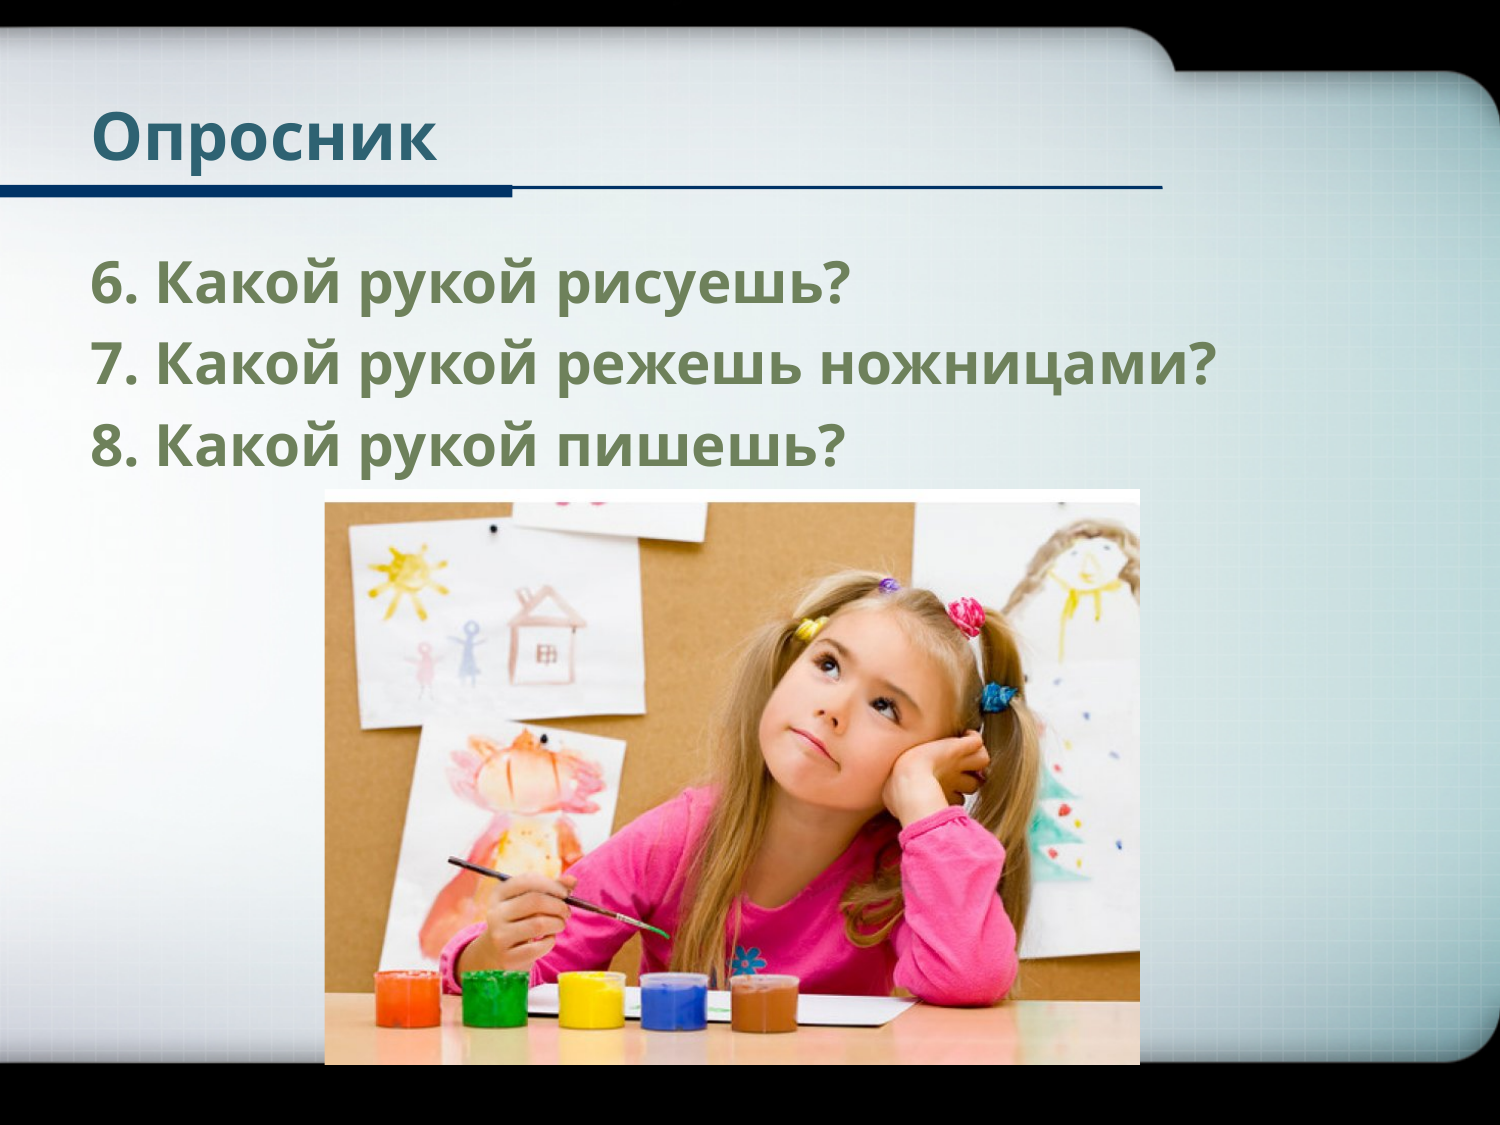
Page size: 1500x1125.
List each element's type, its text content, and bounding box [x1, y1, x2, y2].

picture [0, 0, 1500, 1125]
list 6. Какой рукой рисуешь? 7. Какой рукой режешь ножницами? 8. Какой рукой пишешь? [75, 237, 1425, 1025]
title Опросник [75, 87, 1338, 180]
